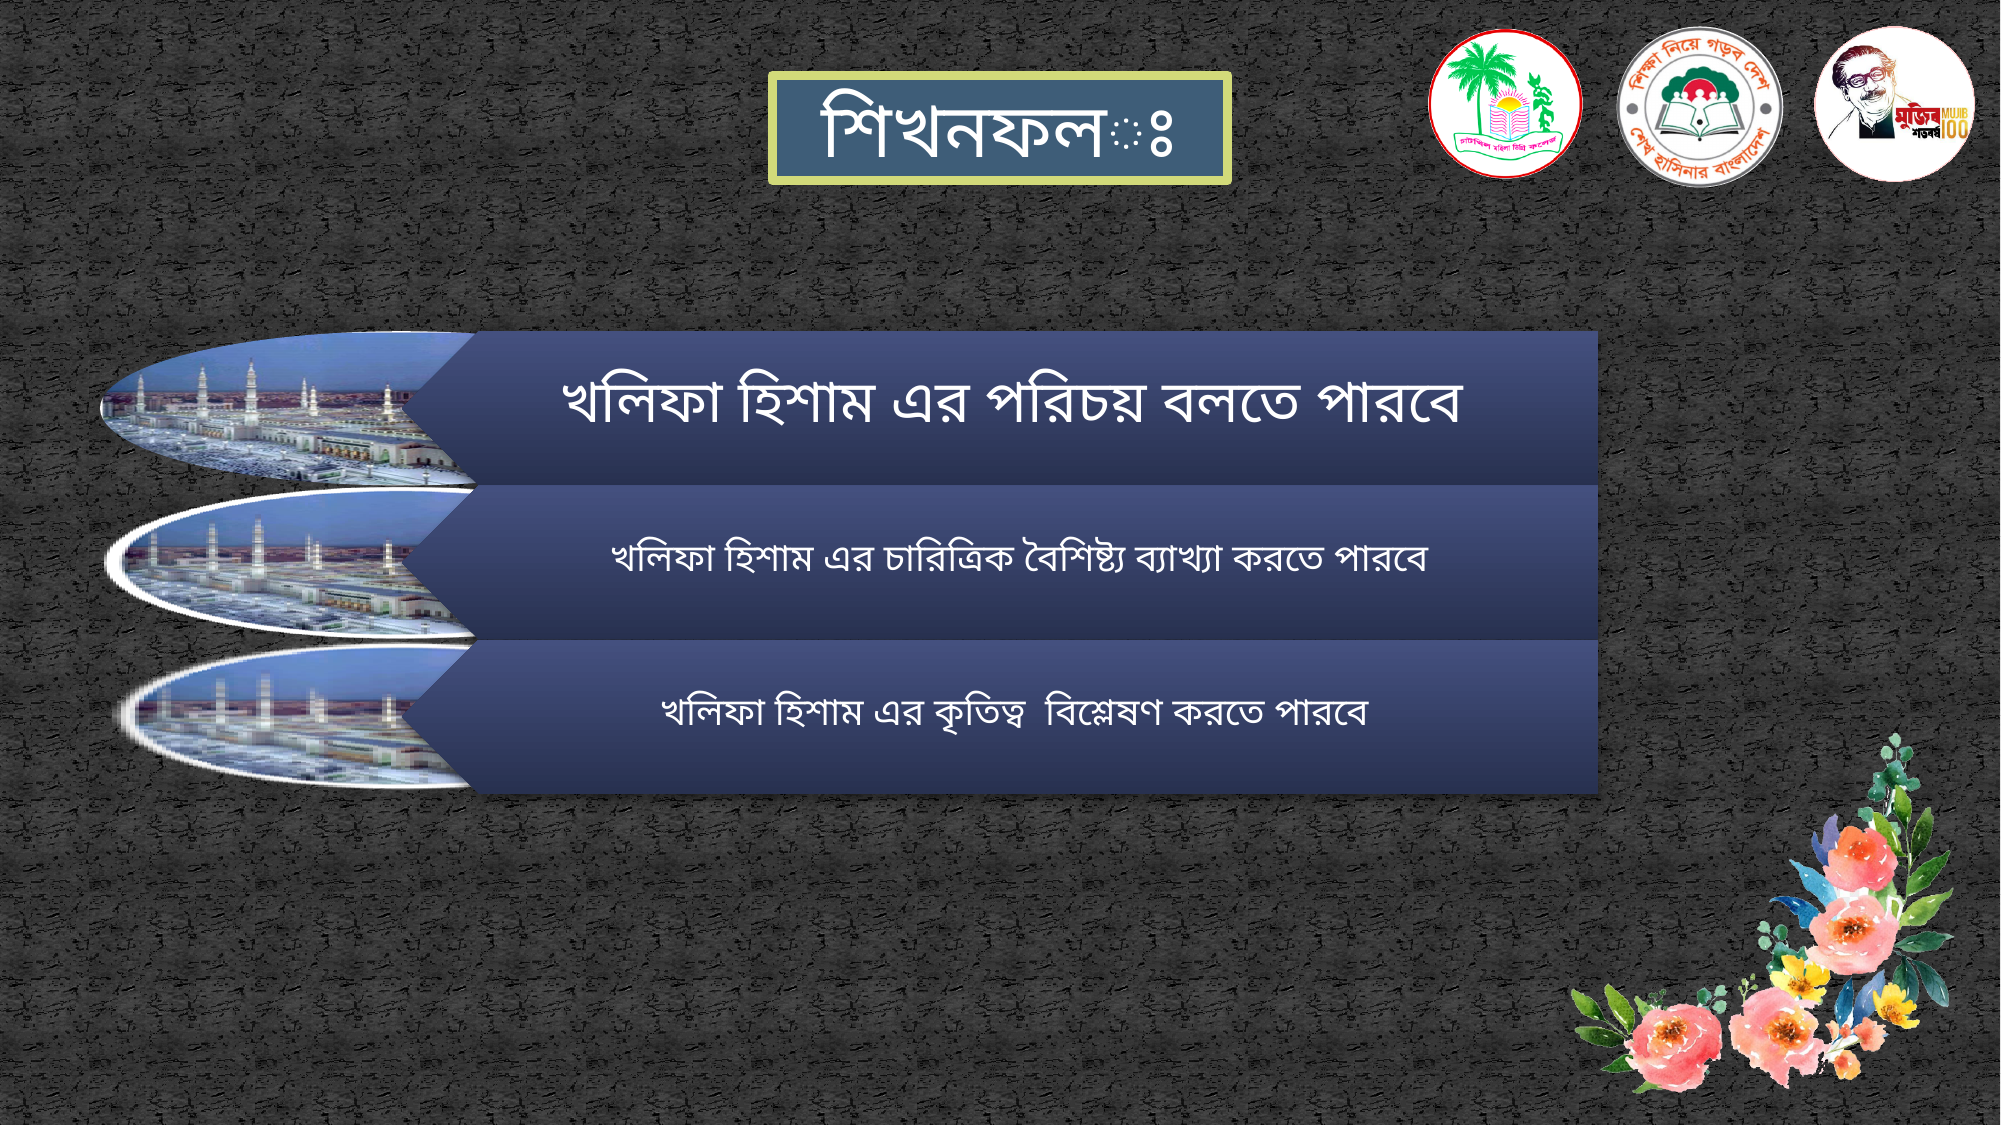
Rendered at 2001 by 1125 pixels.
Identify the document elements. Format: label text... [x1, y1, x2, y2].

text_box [99, 330, 1418, 794]
text_box শিখনফলঃ [768, 71, 1232, 185]
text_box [1424, 26, 1976, 1125]
